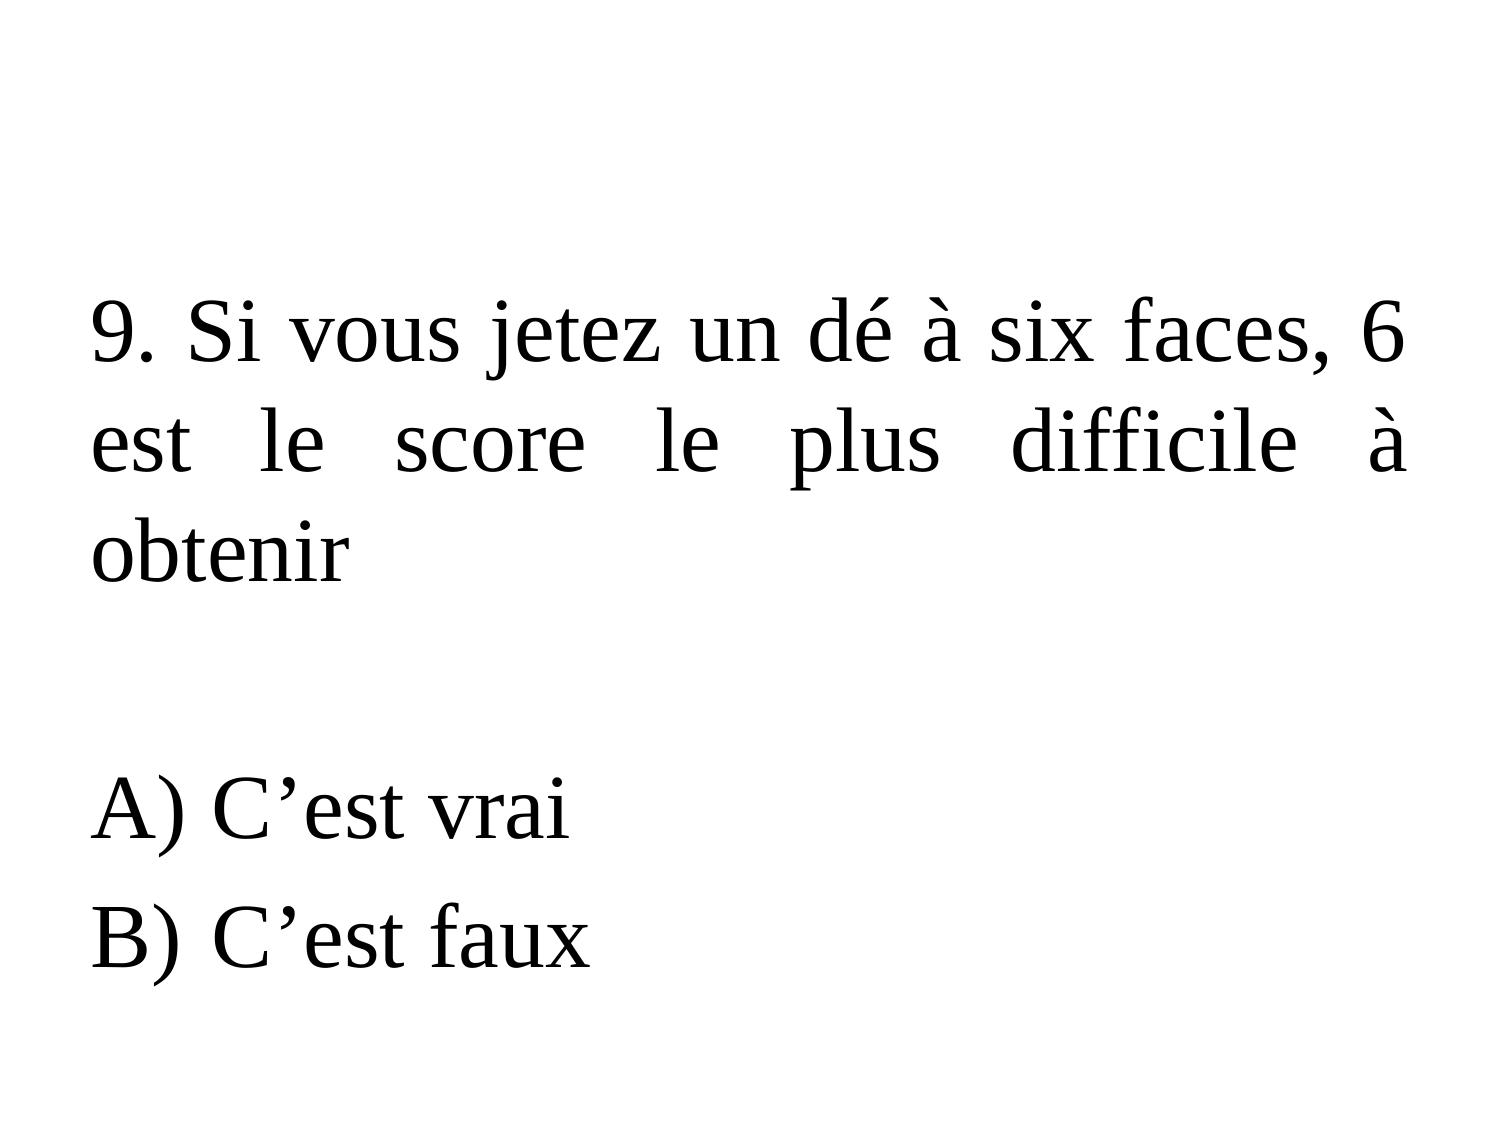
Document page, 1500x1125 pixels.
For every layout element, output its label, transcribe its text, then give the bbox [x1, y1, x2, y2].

list 9. Si vous jetez un dé à six faces, 6 est le score le plus difficile à obtenir C’est vrai C’est faux [75, 262, 1425, 1005]
